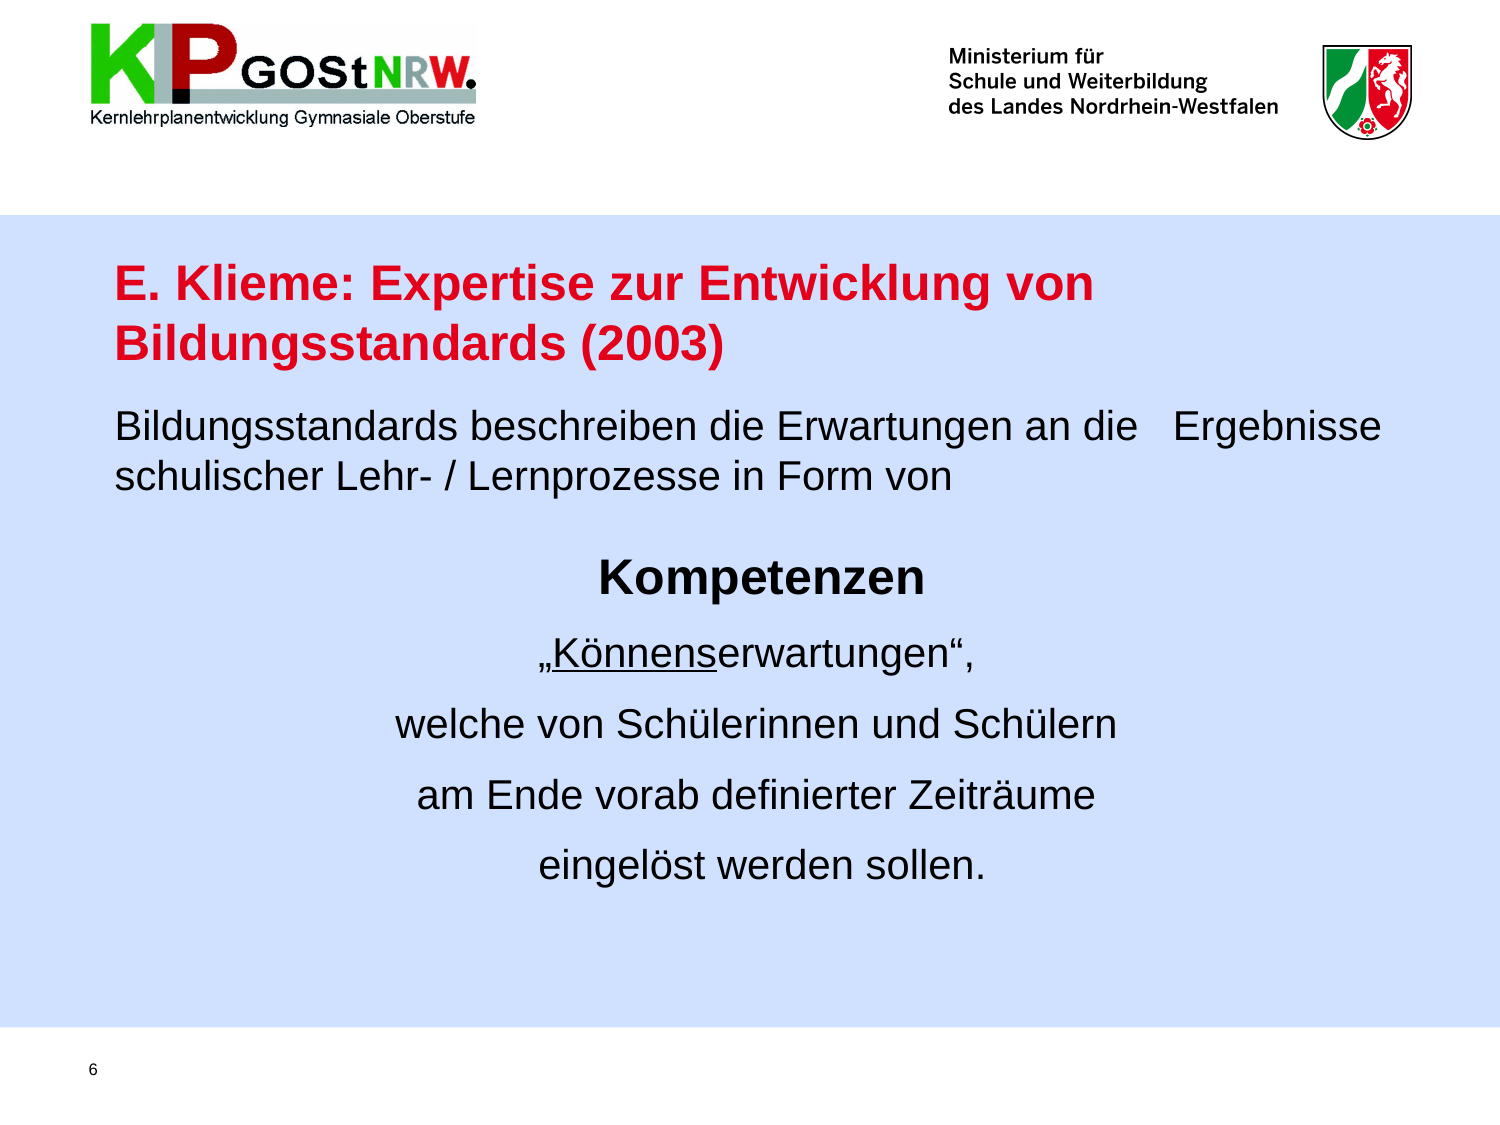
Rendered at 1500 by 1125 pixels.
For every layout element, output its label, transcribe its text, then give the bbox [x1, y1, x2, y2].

picture [949, 45, 1412, 140]
picture [90, 23, 477, 127]
text_box Bildungsstandards beschreiben die Erwartungen an die Ergebnisse schulischer Lehr- / Lernprozesse in Form von [99, 320, 1450, 506]
text_box Kompetenzen „Könnenserwartungen“, welche von Schülerinnen und Schülern am Ende vorab definierter Zeiträume eingelöst werden sollen. [75, 537, 1450, 896]
text_box 6 [88, 1058, 136, 1115]
text_box E. Klieme: Expertise zur Entwicklung von Bildungsstandards (2003) [99, 243, 1425, 320]
